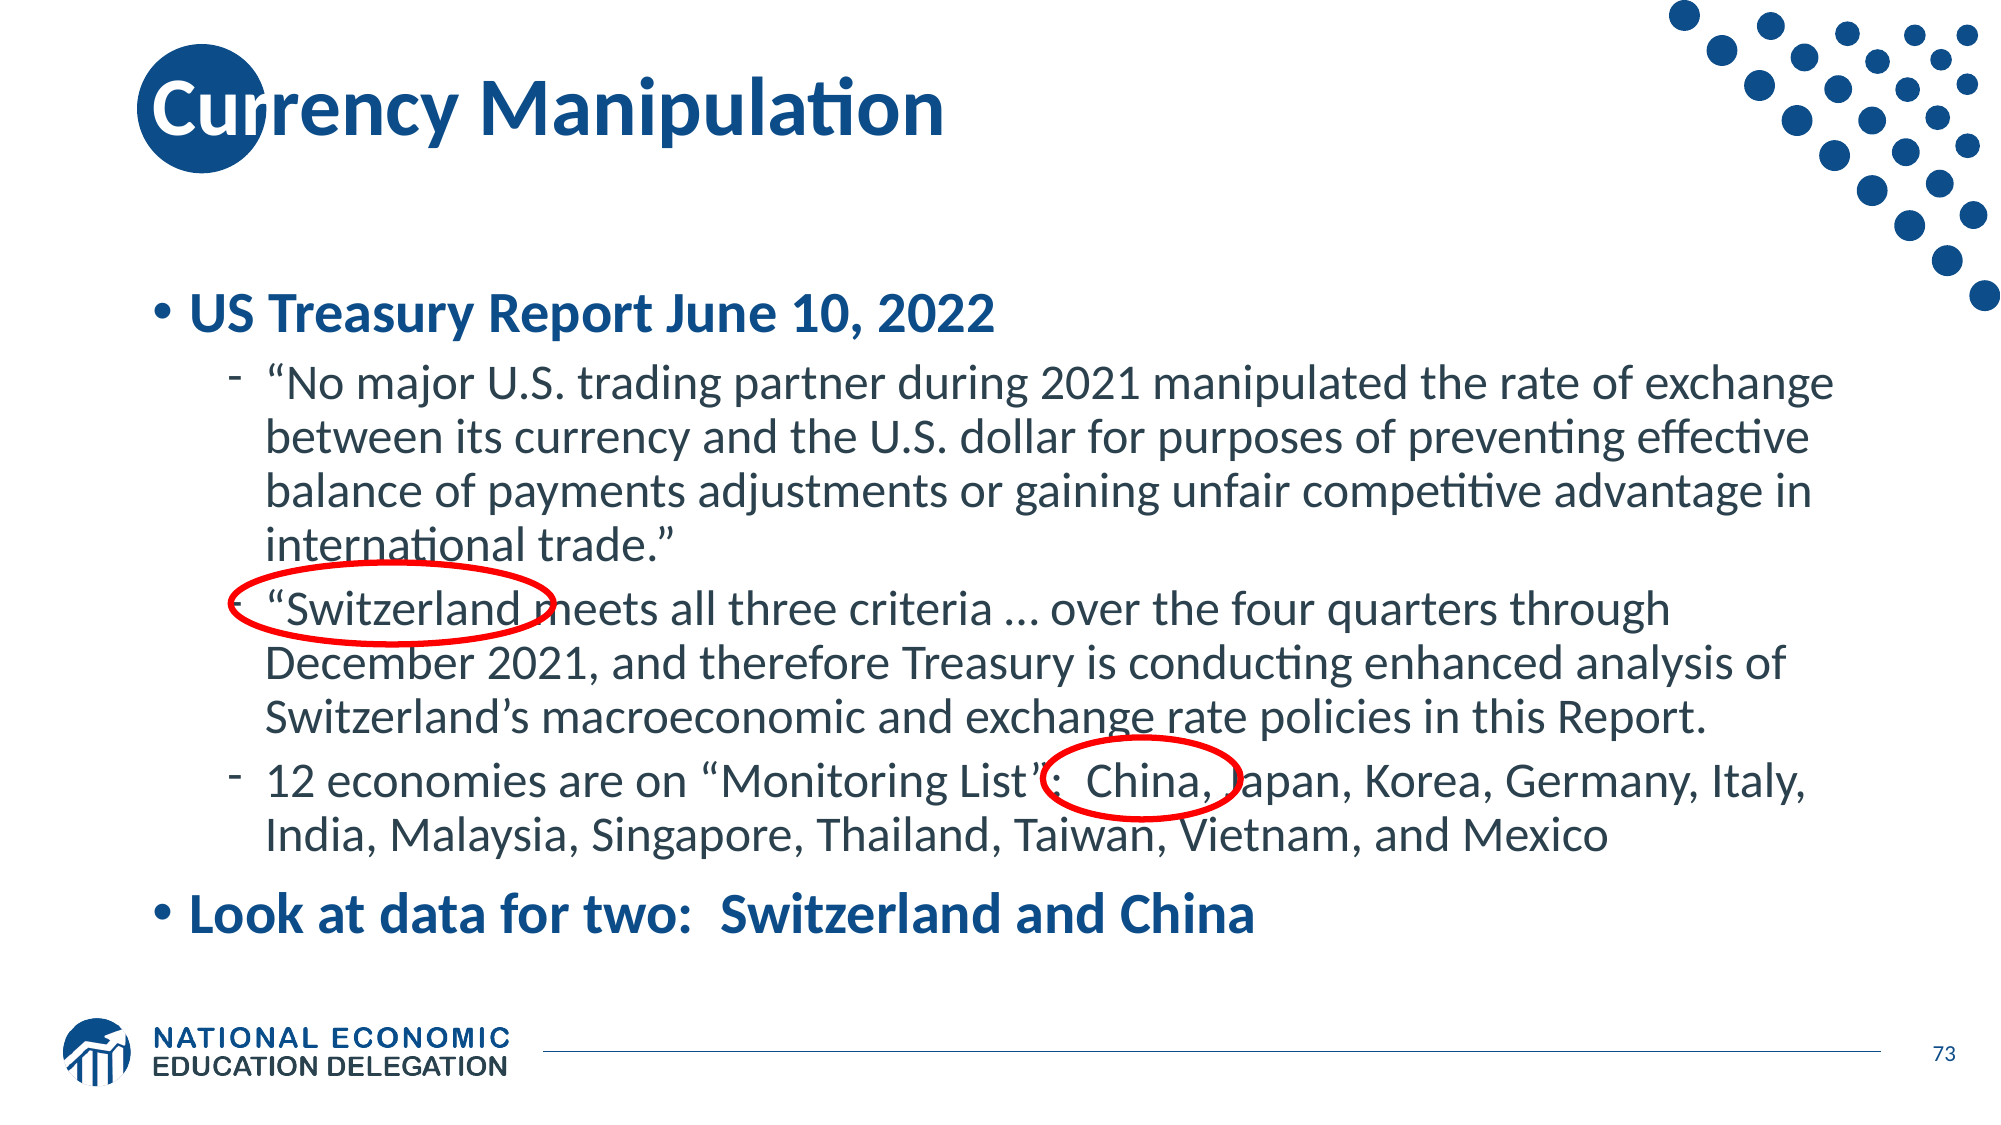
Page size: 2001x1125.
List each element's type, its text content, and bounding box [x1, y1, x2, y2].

list US Treasury Report June 10, 2022 “No major U.S. trading partner during 2021 manipulated the rate of exchange between its currency and the U.S. dollar for purposes of preventing effective balance of payments adjustments or gaining unfair competitive advantage in international trade.” “Switzerland meets all three criteria … over the four quarters through December 2021, and therefore Treasury is conducting enhanced analysis of Switzerland’s macroeconomic and exchange rate policies in this Report. 12 economies are on “Monitoring List”: China, Japan, Korea, Germany, Italy, India, Malaysia, Singapore, Thailand, Taiwan, Vietnam, and Mexico Look at data for two: Switzerland and China [137, 257, 1863, 972]
text_box [230, 561, 555, 645]
title Currency Manipulation [137, 0, 1863, 218]
slide_number 73 [1521, 1022, 1972, 1082]
picture [55, 1013, 520, 1091]
text_box [1042, 736, 1242, 820]
